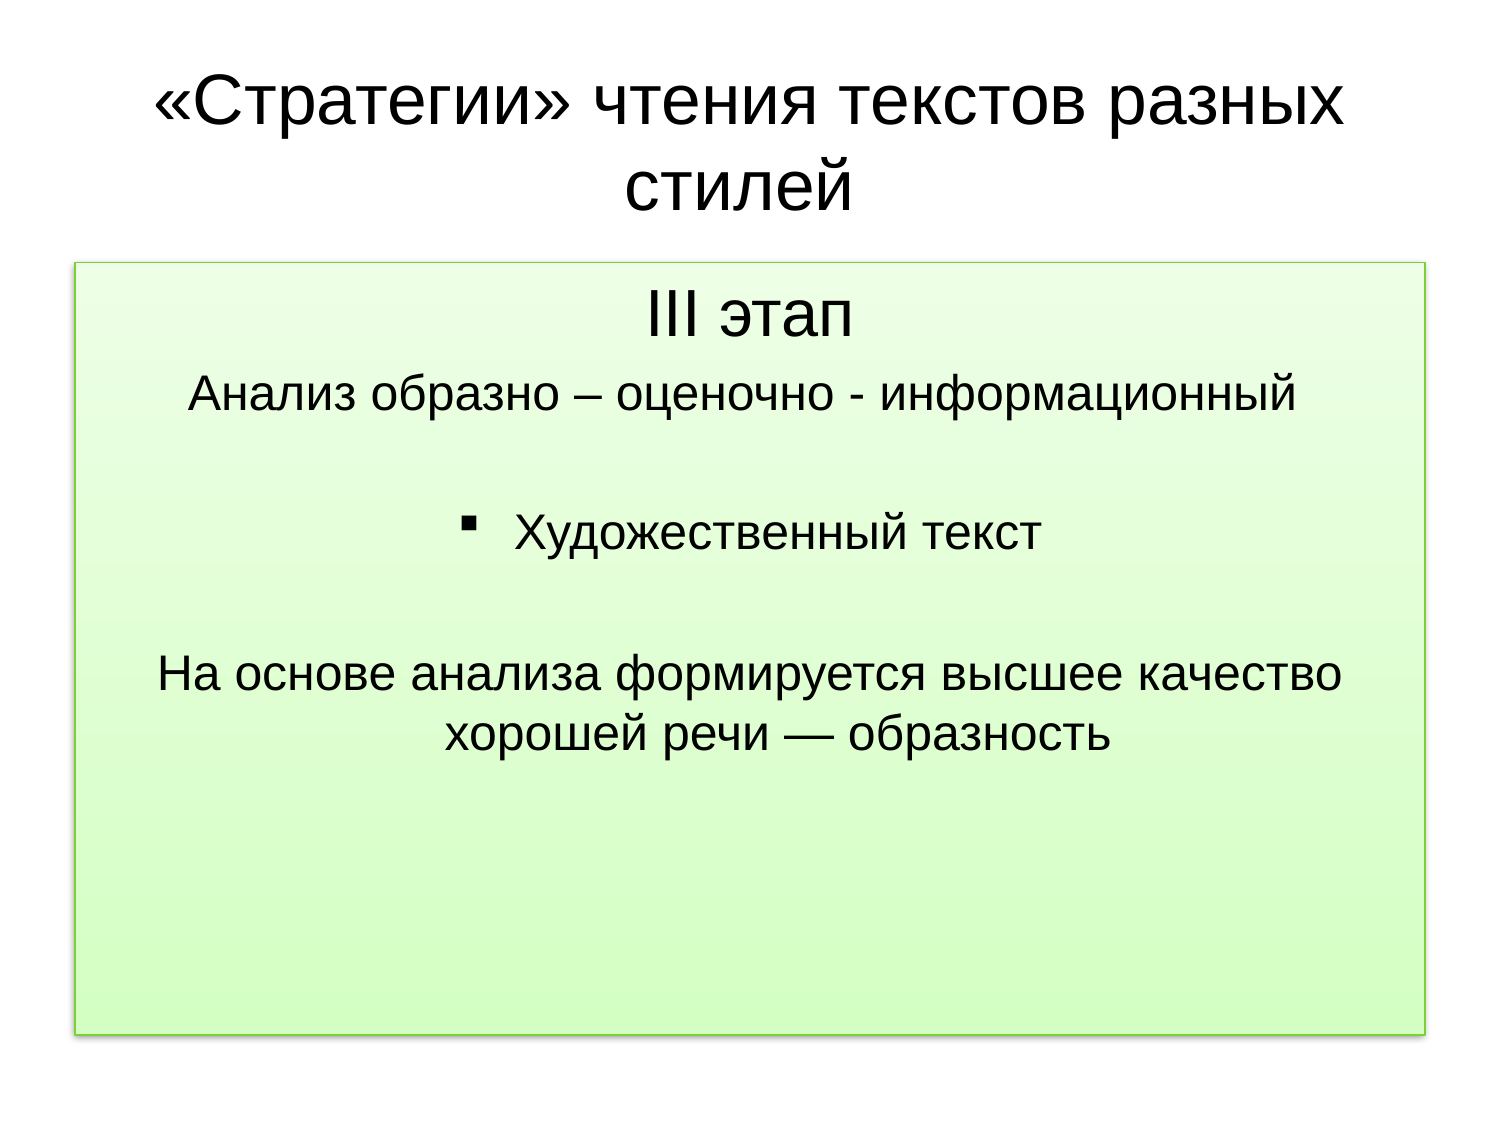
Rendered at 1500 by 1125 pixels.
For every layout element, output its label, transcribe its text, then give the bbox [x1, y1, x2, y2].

title «Стратегии» чтения текстов разных стилей [75, 45, 1425, 233]
list III этап Анализ образно – оценочно - информационный Художественный текст На основе анализа формируется высшее качество хорошей речи — образность [74, 262, 1426, 1036]
